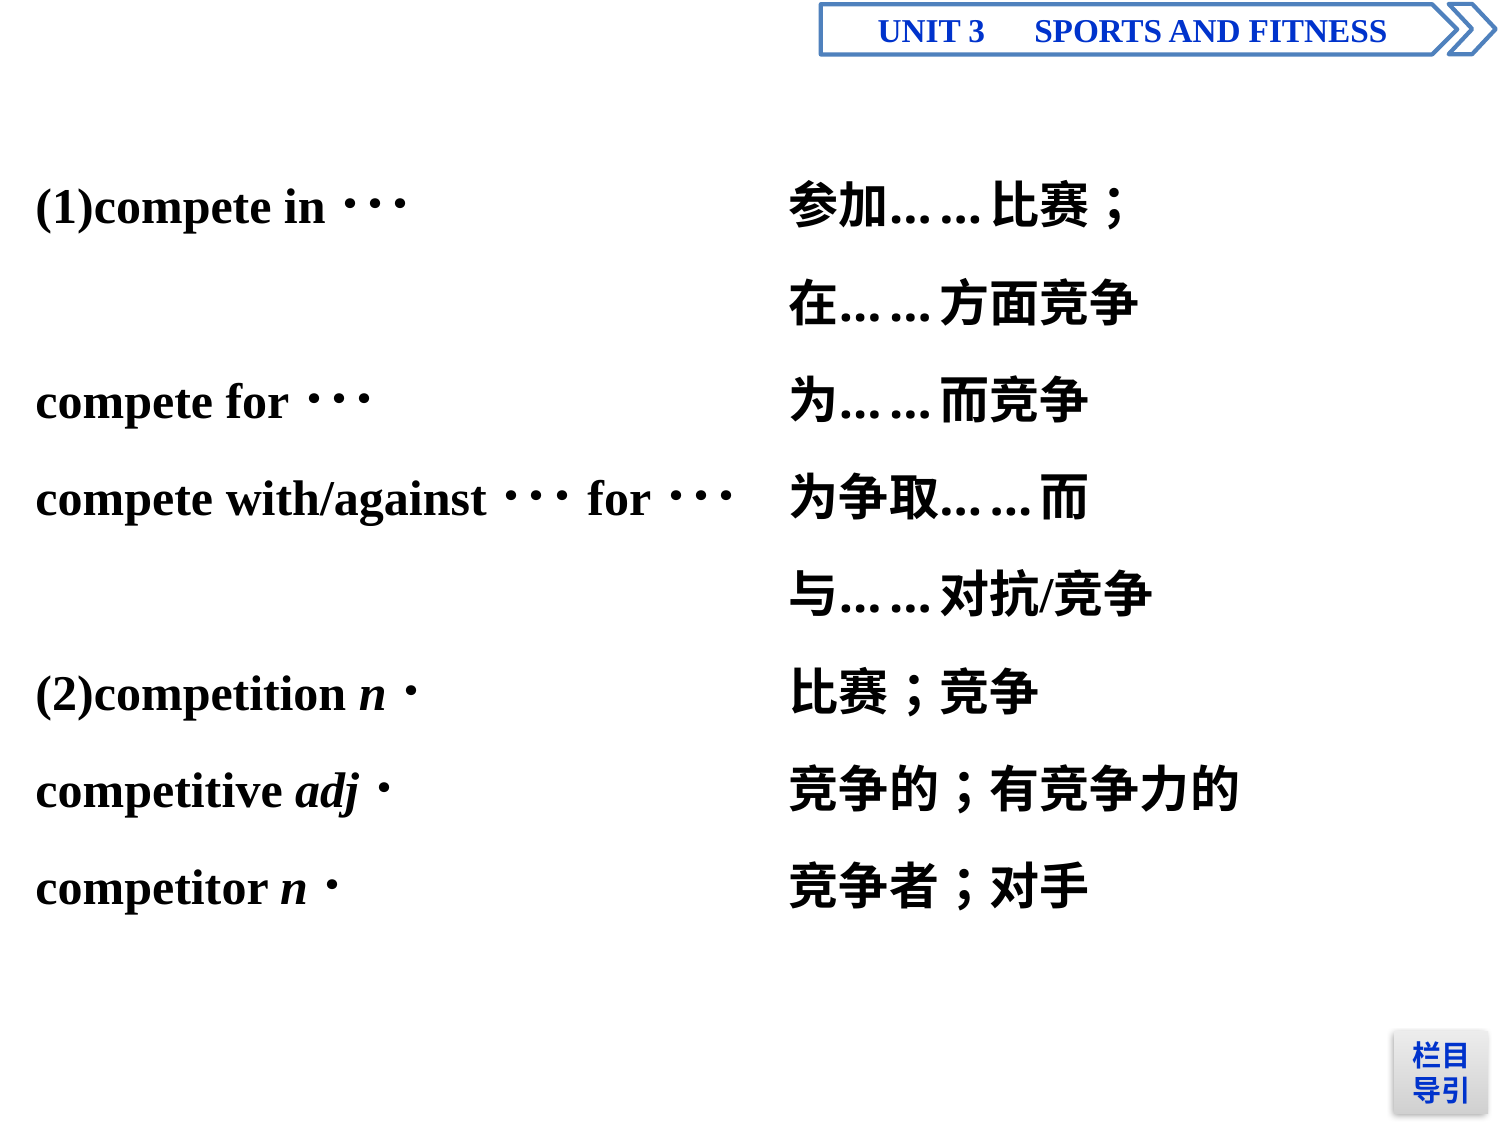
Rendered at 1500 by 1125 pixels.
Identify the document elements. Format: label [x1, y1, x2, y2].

text_box [35, 173, 1466, 952]
